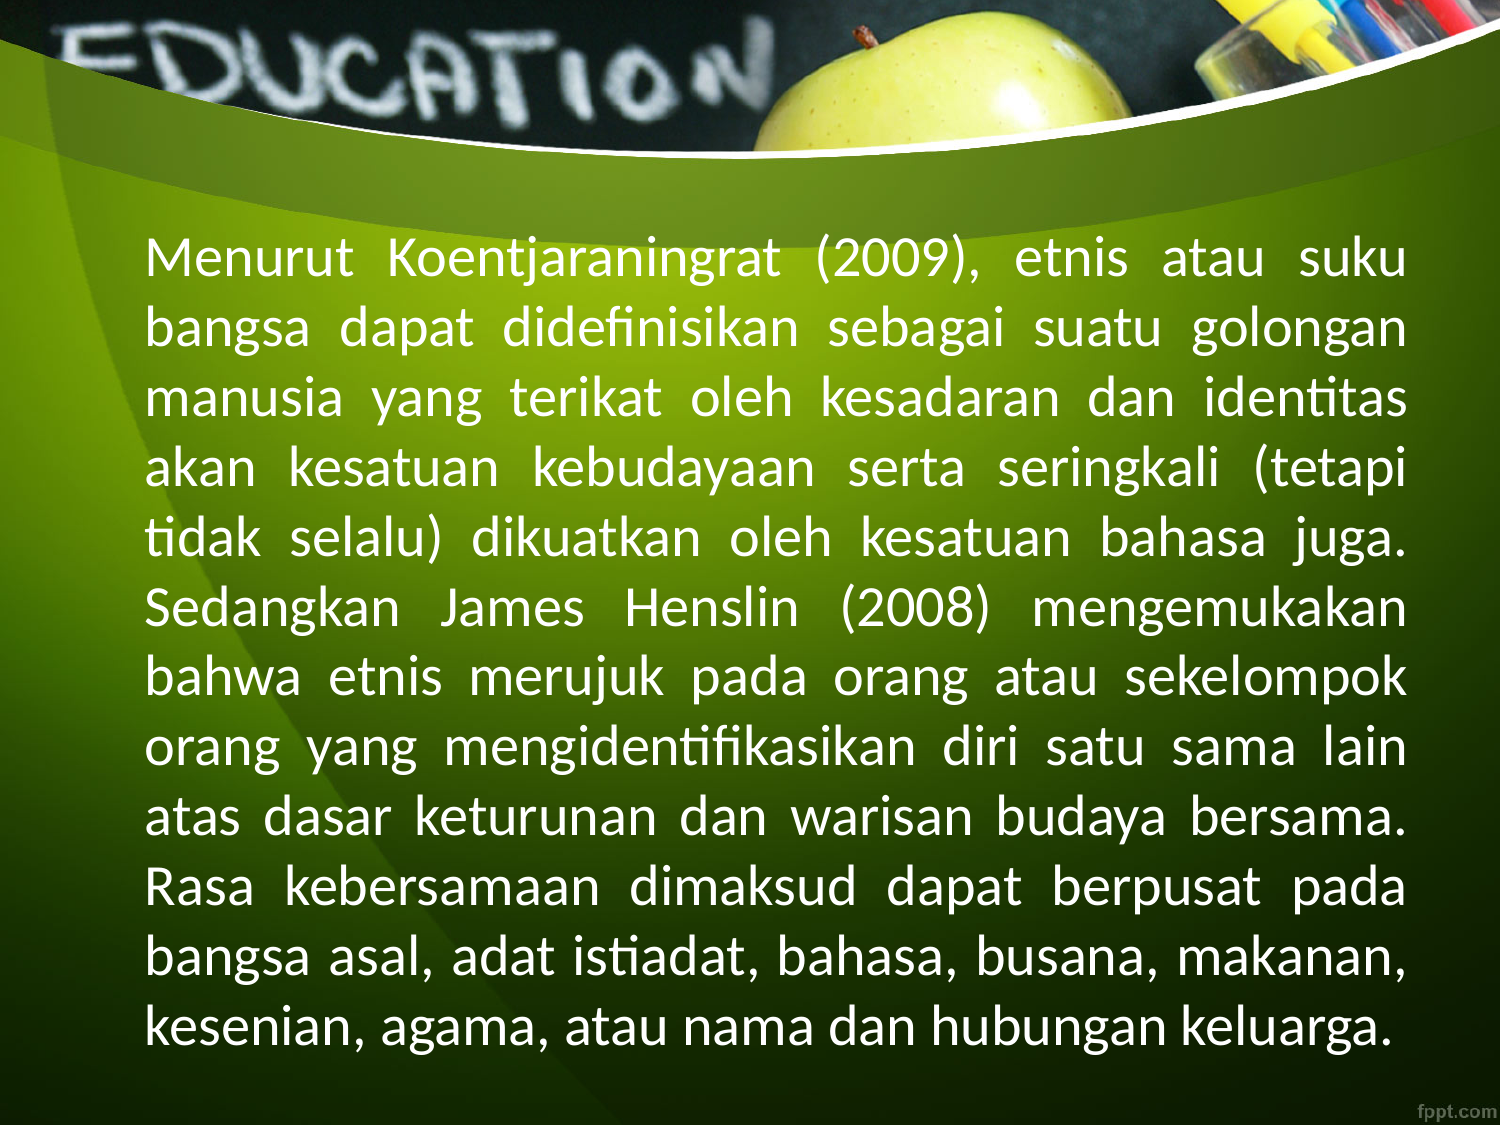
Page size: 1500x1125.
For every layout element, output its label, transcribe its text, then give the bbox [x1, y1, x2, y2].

list Menurut Koentjaraningrat (2009), etnis atau suku bangsa dapat didefinisikan sebagai suatu golongan manusia yang terikat oleh kesadaran dan identitas akan kesatuan kebudayaan serta seringkali (tetapi tidak selalu) dikuatkan oleh kesatuan bahasa juga. Sedangkan James Henslin (2008) mengemukakan bahwa etnis merujuk pada orang atau sekelompok orang yang mengidentifikasikan diri satu sama lain atas dasar keturunan dan warisan budaya bersama. Rasa kebersamaan dimaksud dapat berpusat pada bangsa asal, adat istiadat, bahasa, busana, makanan, kesenian, agama, atau nama dan hubungan keluarga. [73, 210, 1424, 1090]
picture [0, 0, 1500, 1125]
